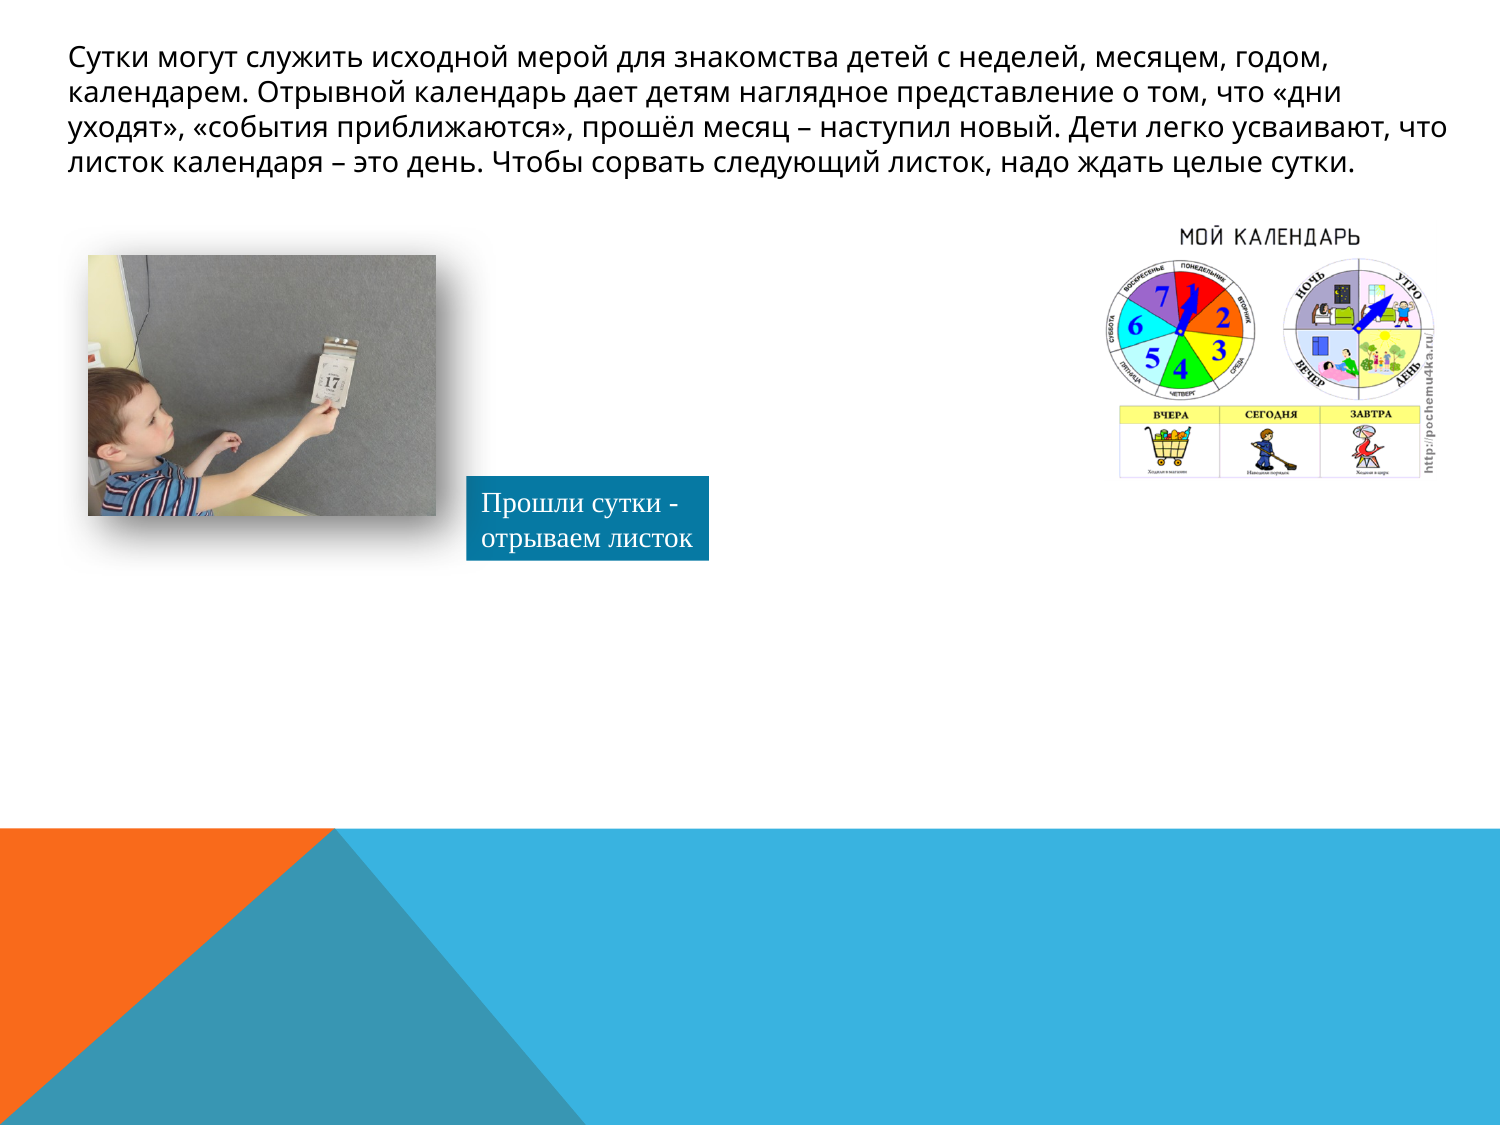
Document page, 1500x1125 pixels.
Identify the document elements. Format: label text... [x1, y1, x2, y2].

picture [1104, 220, 1438, 481]
text_box Сутки могут служить исходной мерой для знакомства детей с неделей, месяцем, годом, календарем. Отрывной календарь дает детям наглядное представление о том, что «дни уходят», «события приближаются», прошёл месяц – наступил новый. Дети легко усваивают, что листок календаря – это день. Чтобы сорвать следующий листок, надо ждать целые сутки. [53, 30, 1469, 186]
picture [88, 255, 437, 517]
text_box Прошли сутки - отрываем листок [466, 476, 709, 561]
